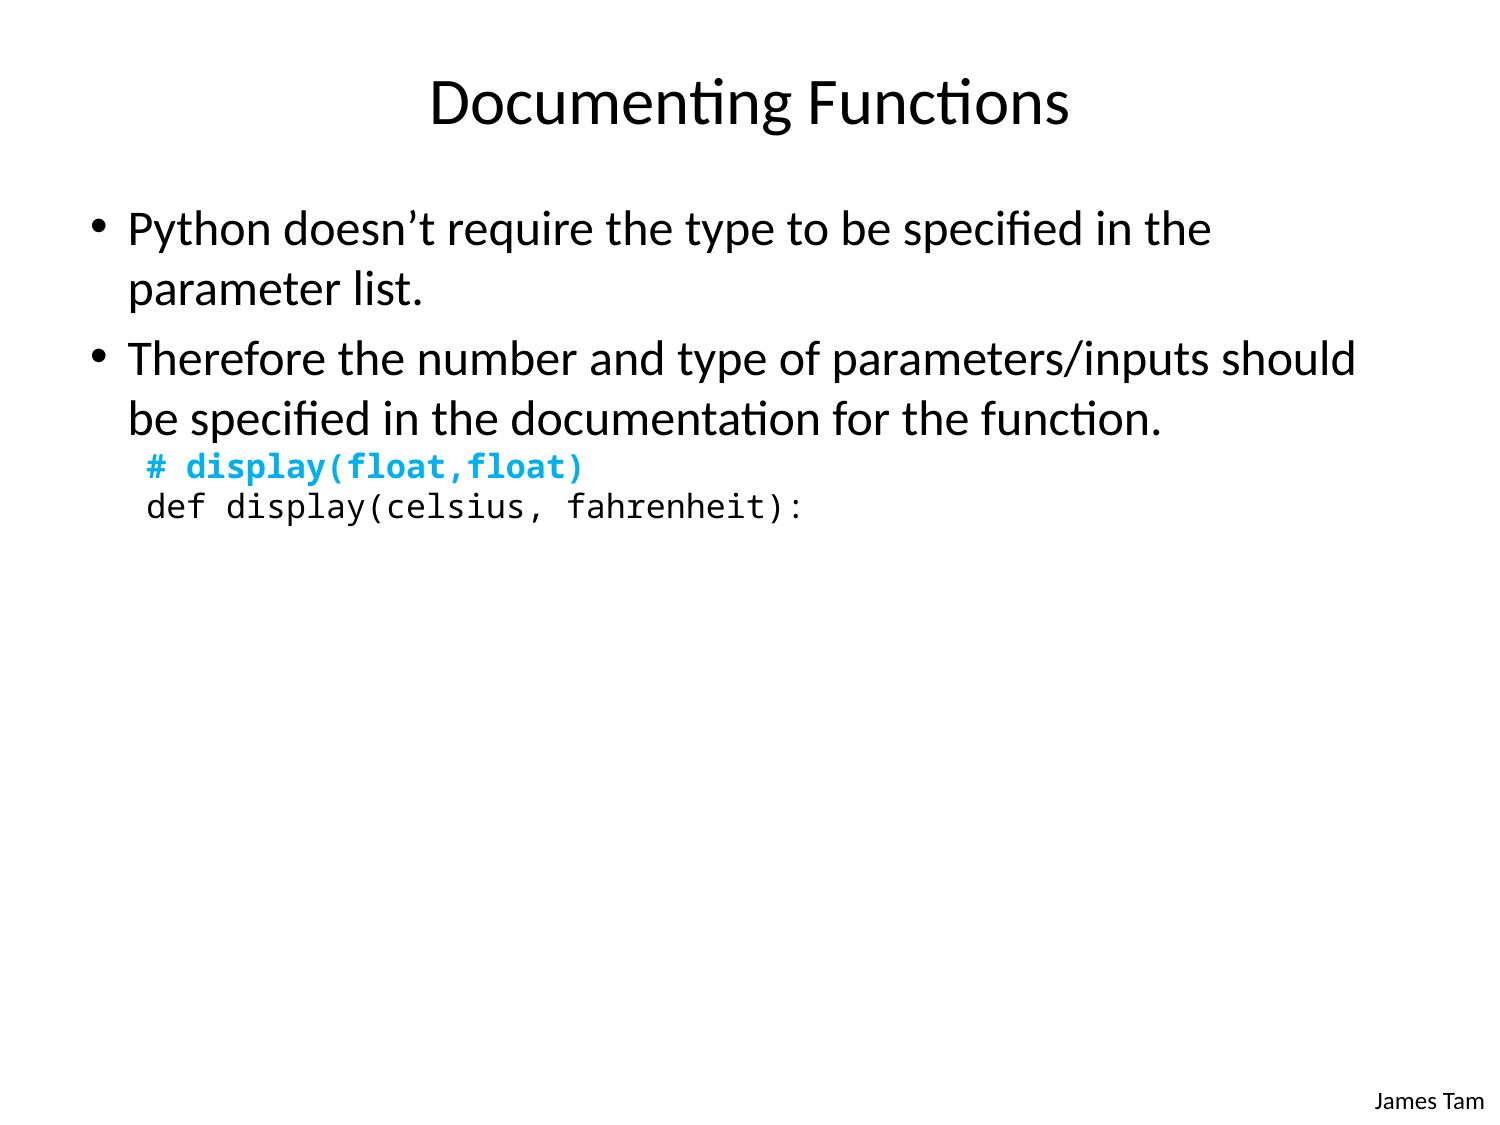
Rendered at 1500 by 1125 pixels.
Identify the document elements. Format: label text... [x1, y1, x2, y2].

list Python doesn’t require the type to be specified in the parameter list. Therefore the number and type of parameters/inputs should be specified in the documentation for the function. # display(float,float) def display(celsius, fahrenheit): [75, 187, 1425, 1075]
title Documenting Functions [75, 45, 1425, 150]
